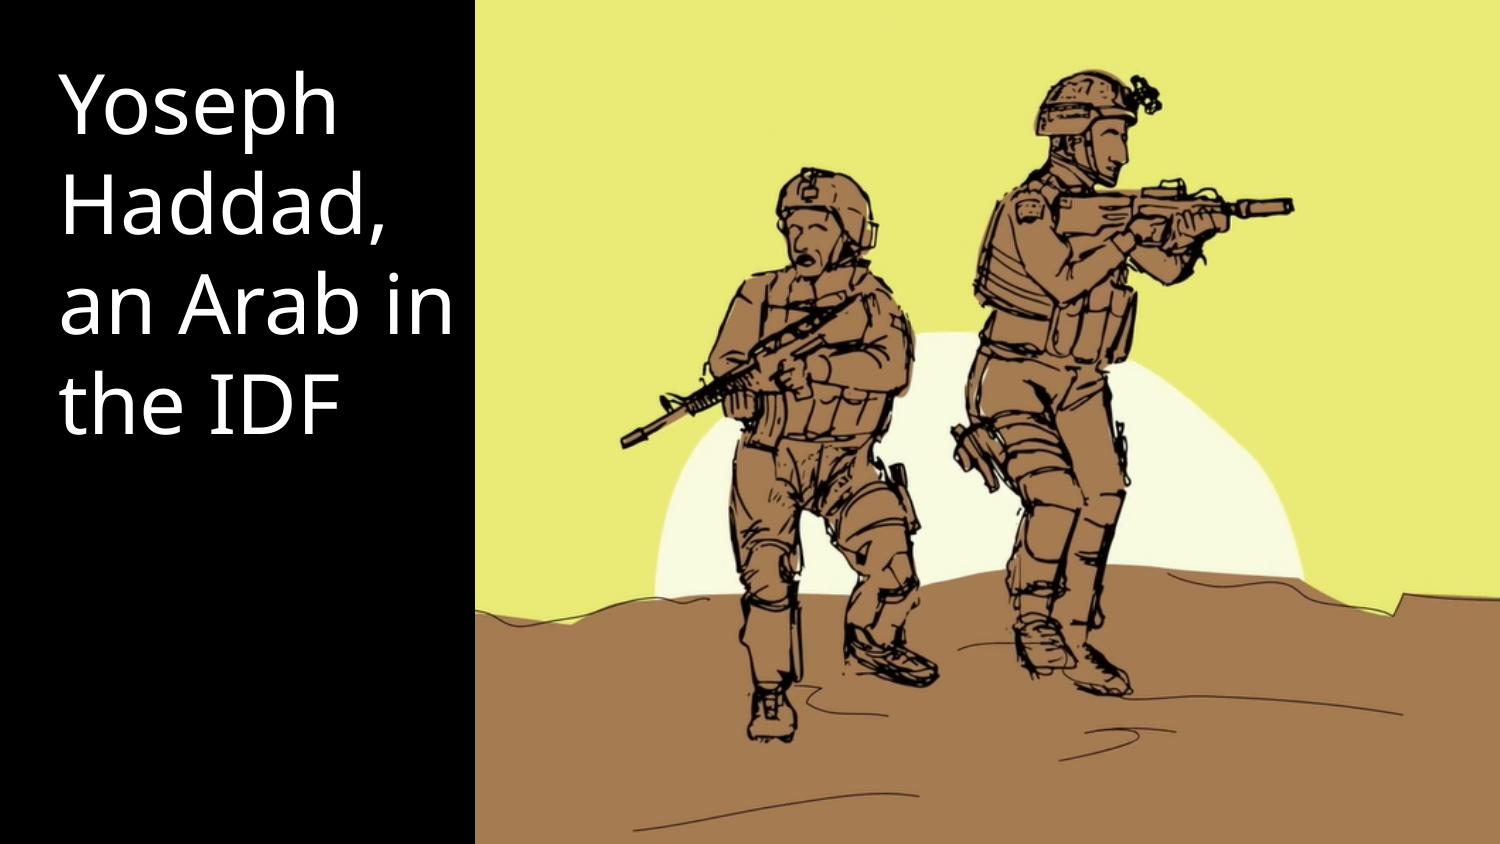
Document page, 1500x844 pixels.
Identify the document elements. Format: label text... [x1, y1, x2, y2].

list Yoseph Haddad, an Arab in the IDF [50, 46, 469, 810]
picture [474, 0, 1500, 844]
